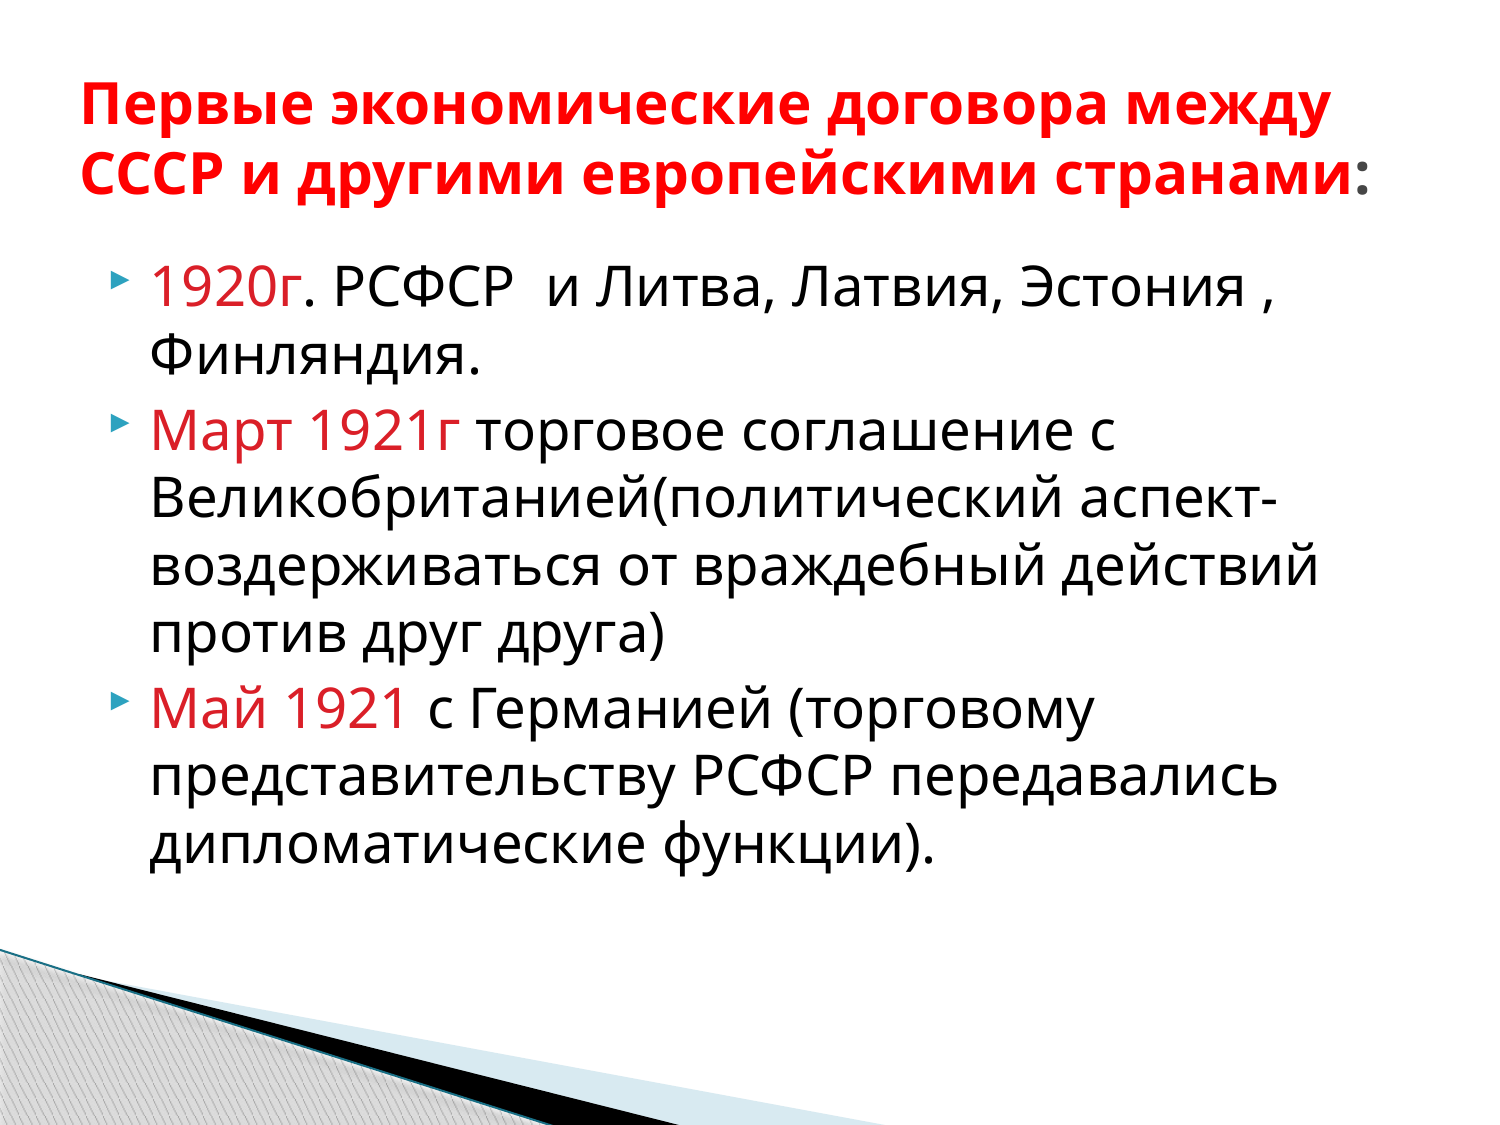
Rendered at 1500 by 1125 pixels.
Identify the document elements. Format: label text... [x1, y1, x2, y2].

list 1920г. РСФСР и Литва, Латвия, Эстония , Финляндия. Март 1921г торговое соглашение с Великобританией(политический аспект-воздерживаться от враждебный действий против друг друга) Май 1921 с Германией (торговому представительству РСФСР передавались дипломатические функции). [75, 243, 1425, 986]
title Первые экономические договора между СССР и другими европейскими странами: [64, 42, 1415, 231]
